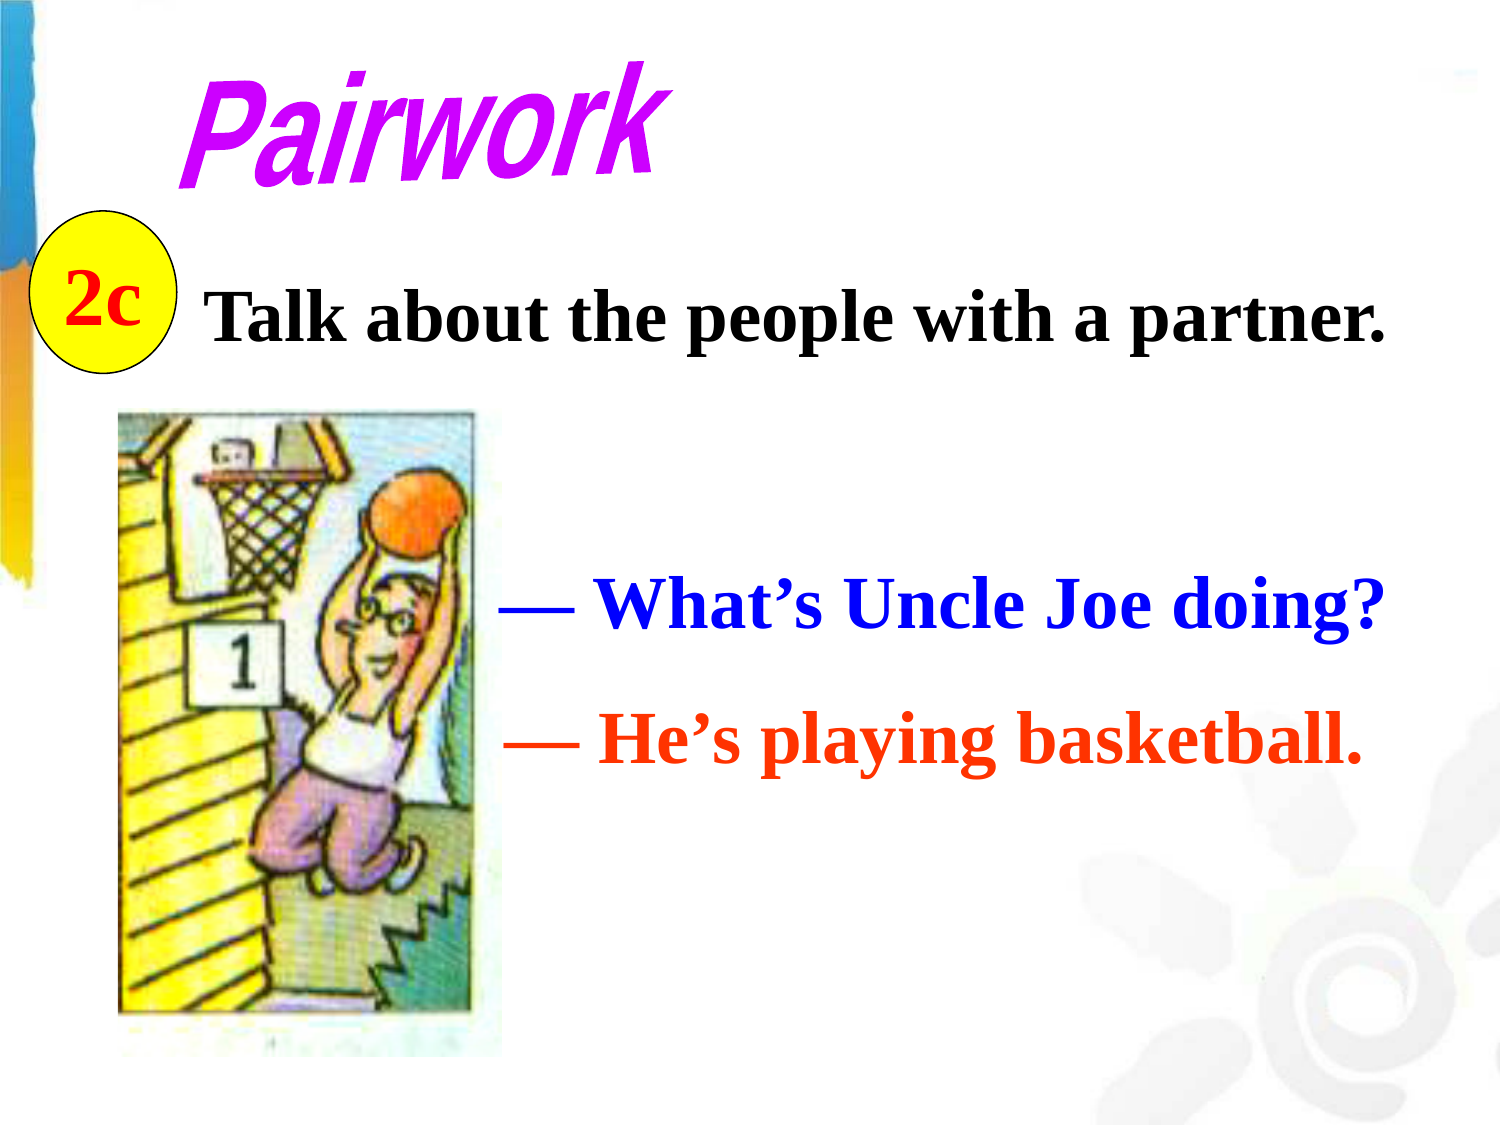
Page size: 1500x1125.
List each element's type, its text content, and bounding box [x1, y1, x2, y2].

text_box Talk about the people with a partner. [189, 241, 1447, 365]
picture [0, 0, 1500, 1125]
text_box — He’s playing basketball. [507, 663, 1388, 787]
text_box 2c [29, 210, 177, 374]
text_box — What’s Uncle Joe doing? [507, 528, 1436, 652]
